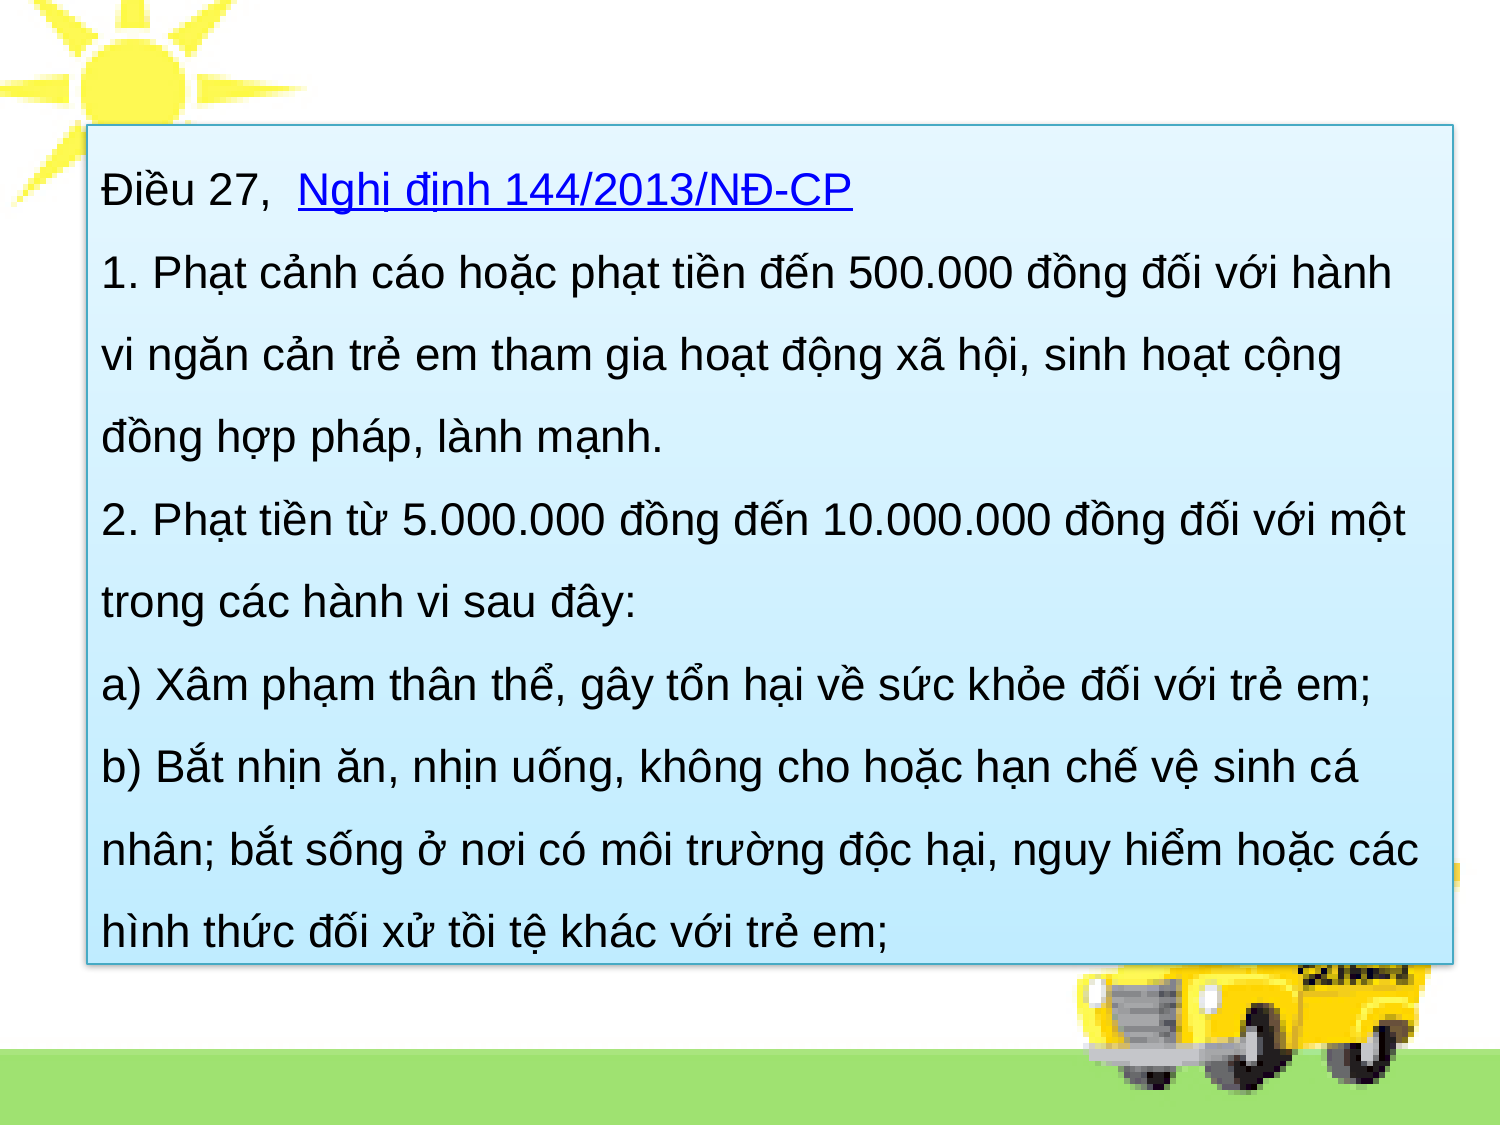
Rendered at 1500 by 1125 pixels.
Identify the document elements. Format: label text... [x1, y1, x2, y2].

picture [0, 0, 1500, 1125]
text_box Điều 27, Nghị định 144/2013/NĐ-CP 1. Phạt cảnh cáo hoặc phạt tiền đến 500.000 đồng đối với hành vi ngăn cản trẻ em tham gia hoạt động xã hội, sinh hoạt cộng đồng hợp pháp, lành mạnh. 2. Phạt tiền từ 5.000.000 đồng đến 10.000.000 đồng đối với một trong các hành vi sau đây: a) Xâm phạm thân thể, gây tổn hại về sức khỏe đối với trẻ em; b) Bắt nhịn ăn, nhịn uống, không cho hoặc hạn chế vệ sinh cá nhân; bắt sống ở nơi có môi trường độc hại, nguy hiểm hoặc các hình thức đối xử tồi tệ khác với trẻ em; [86, 124, 1454, 965]
